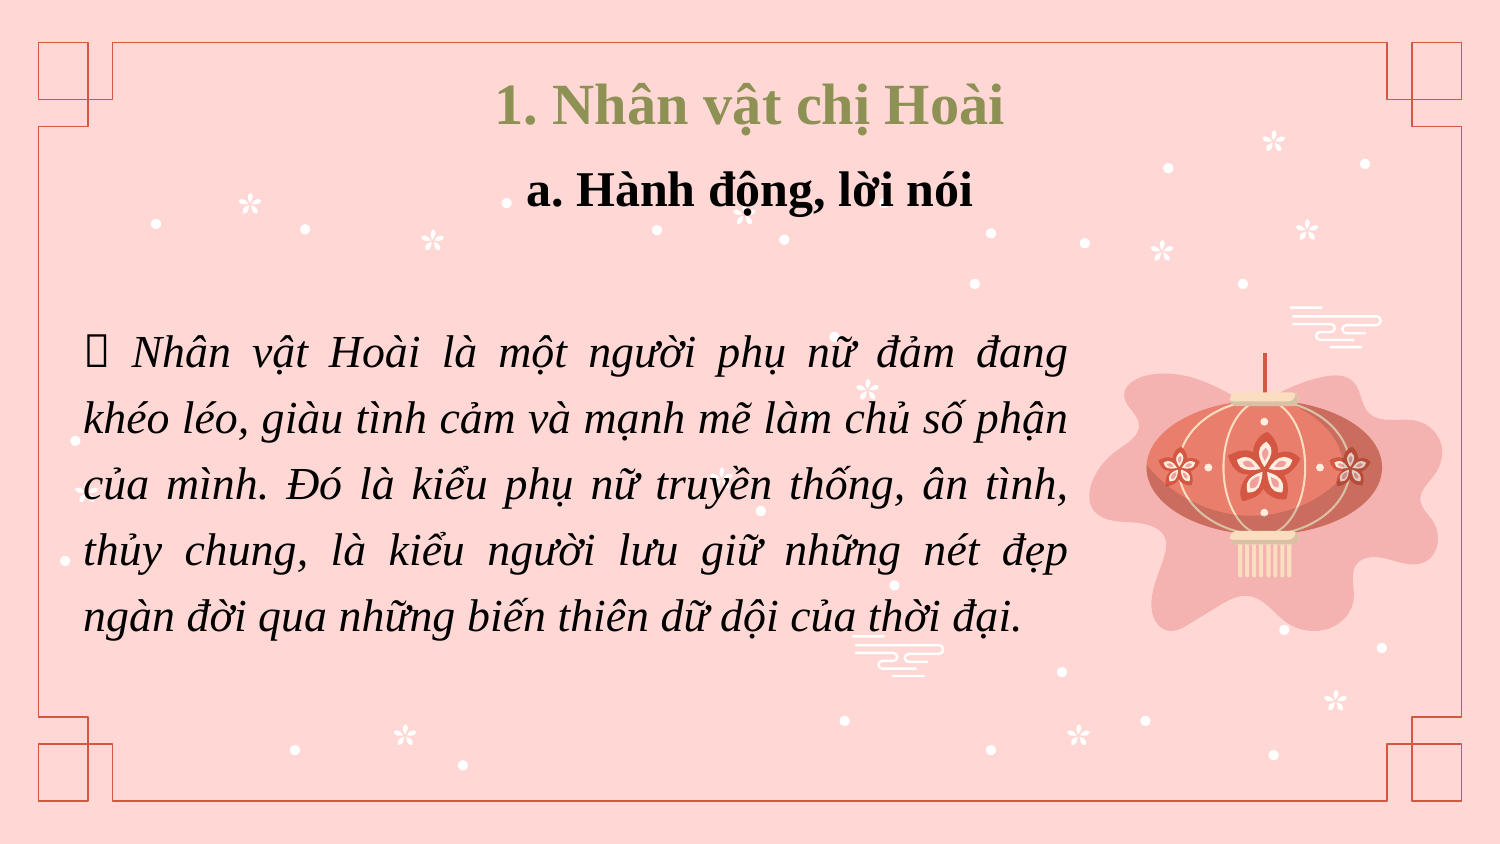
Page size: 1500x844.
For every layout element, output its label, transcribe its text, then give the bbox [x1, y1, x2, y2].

text_box 1. Nhân vật chị Hoài [291, 44, 1209, 137]
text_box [1087, 352, 1445, 632]
text_box a. Hành động, lời nói [291, 137, 1209, 224]
text_box  Nhân vật Hoài là một người phụ nữ đảm đang khéo léo, giàu tình cảm và mạnh mẽ làm chủ số phận của mình. Đó là kiểu phụ nữ truyền thống, ân tình, thủy chung, là kiểu người lưu giữ những nét đẹp ngàn đời qua những biến thiên dữ dội của thời đại. [68, 303, 1084, 649]
